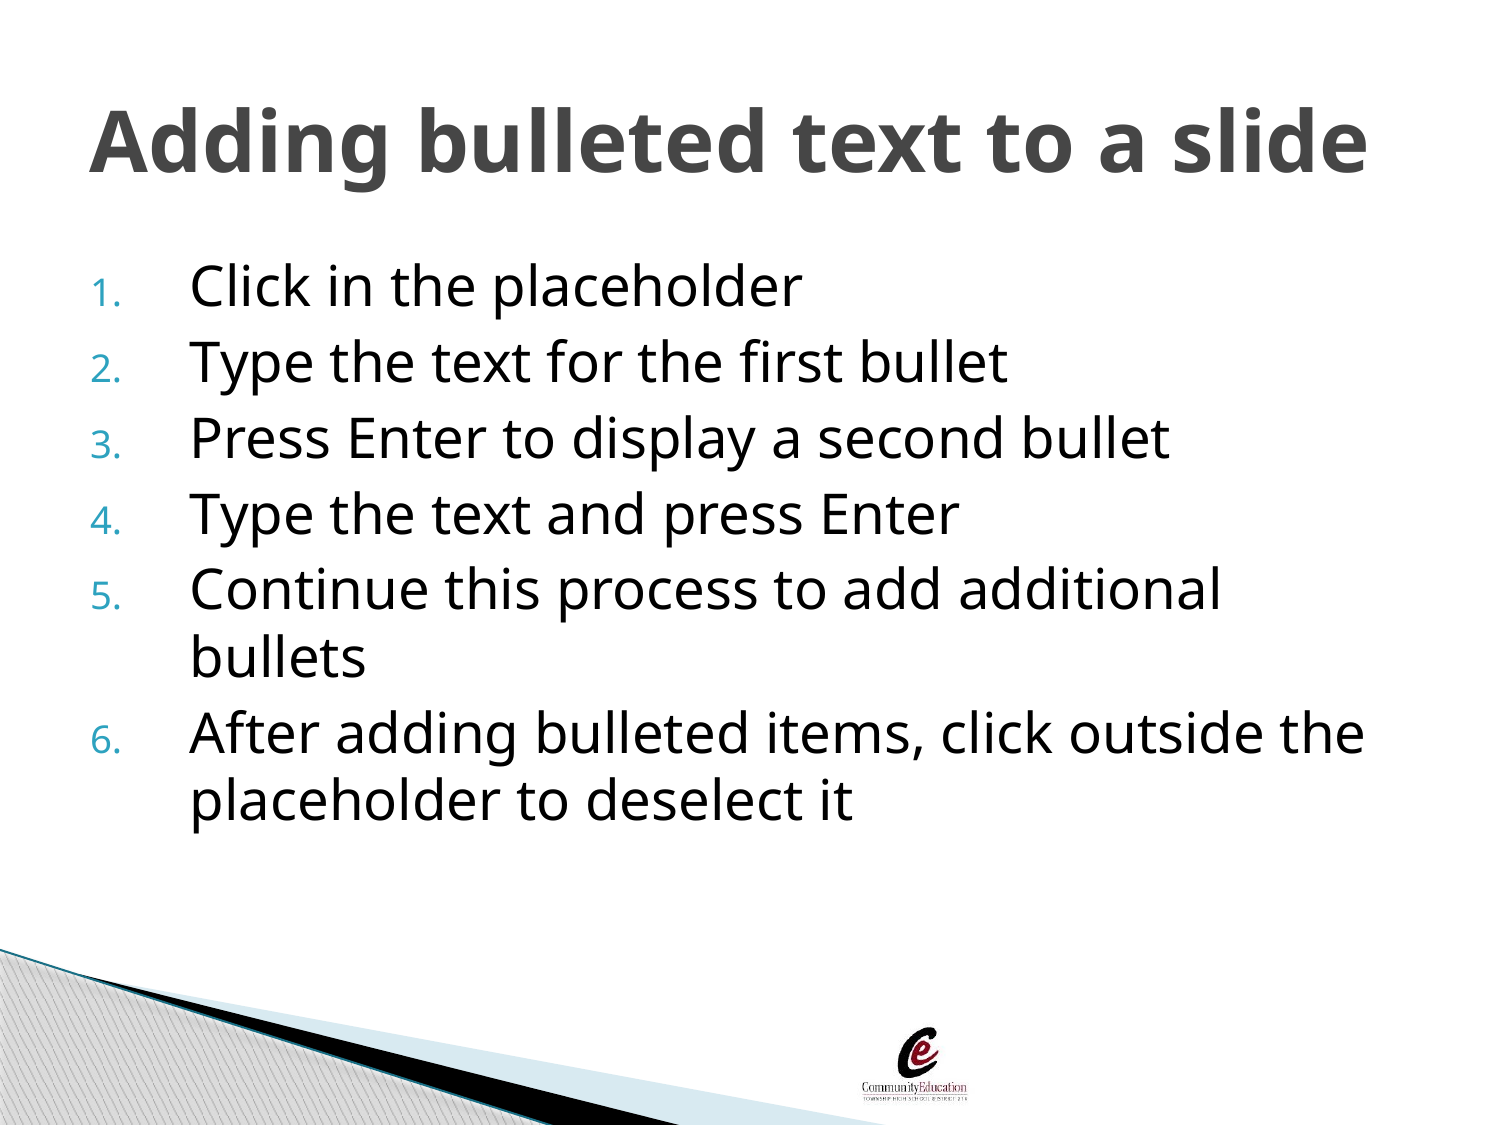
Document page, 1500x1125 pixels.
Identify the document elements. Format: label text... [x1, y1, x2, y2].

picture [851, 1010, 979, 1106]
list Click in the placeholder Type the text for the first bullet Press Enter to display a second bullet Type the text and press Enter Continue this process to add additional bullets After adding bulleted items, click outside the placeholder to deselect it [74, 242, 1426, 986]
title Adding bulleted text to a slide [75, 45, 1425, 233]
